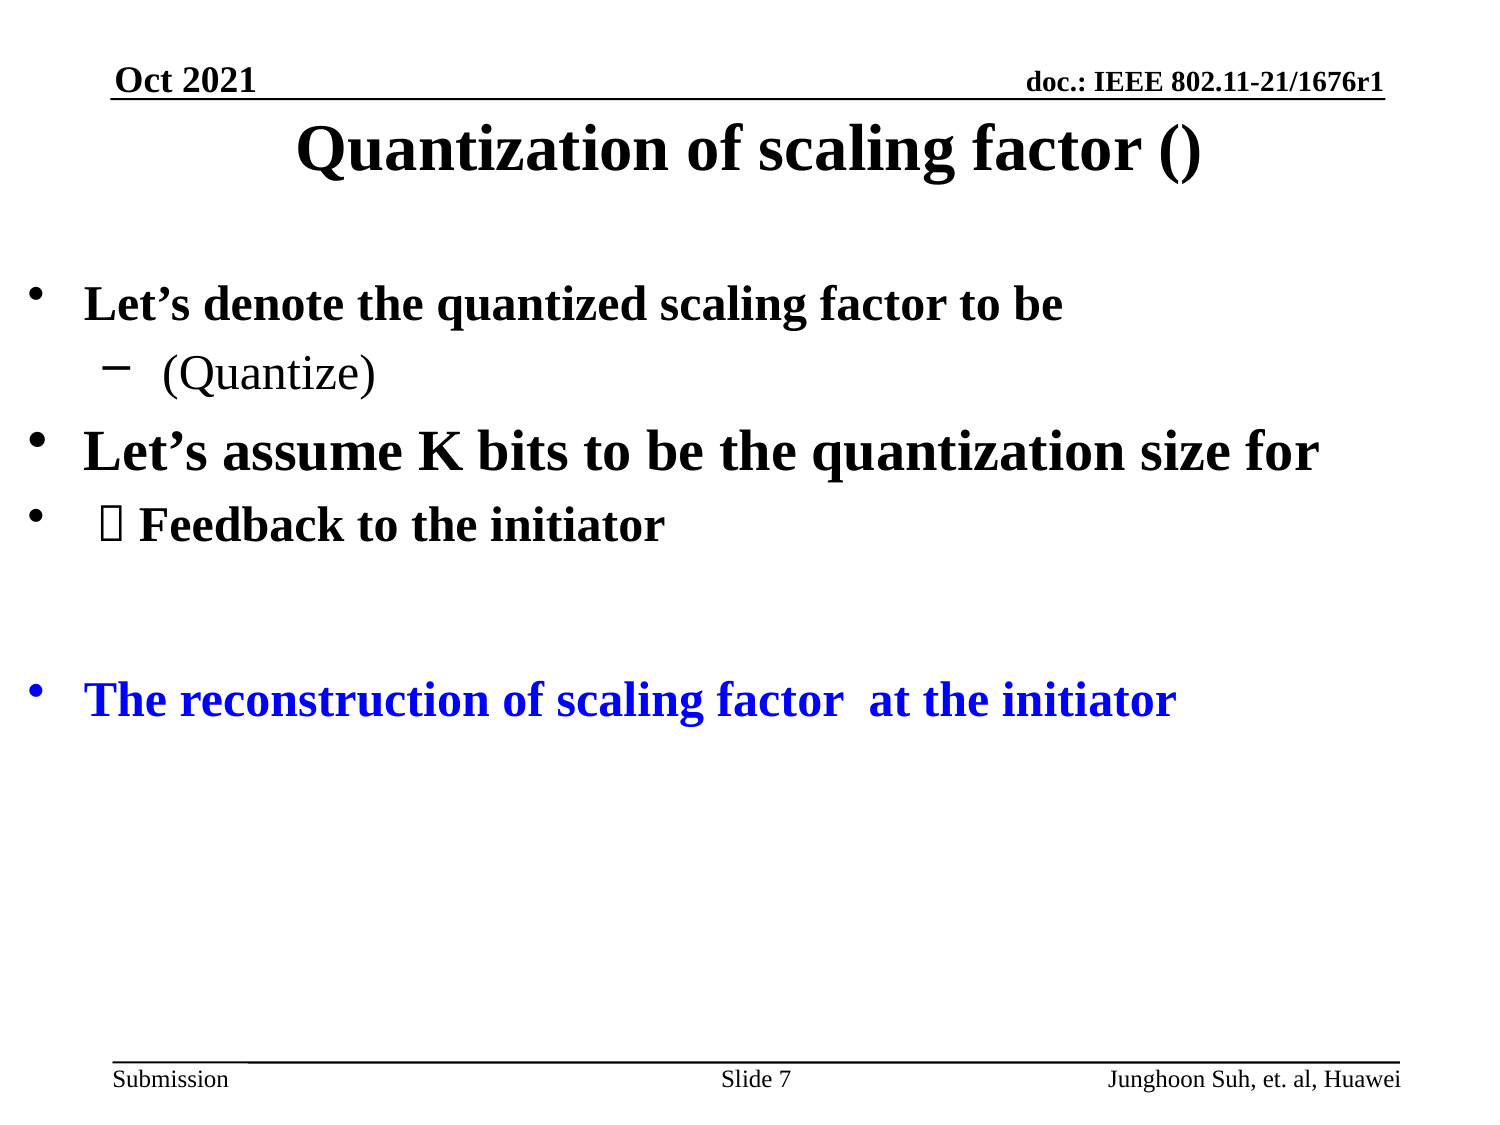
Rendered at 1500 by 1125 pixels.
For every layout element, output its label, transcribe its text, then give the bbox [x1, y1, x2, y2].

footer Junghoon Suh, et. al, Huawei [1104, 1061, 1402, 1093]
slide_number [114, 54, 265, 101]
slide_number Slide 7 [712, 1061, 800, 1093]
